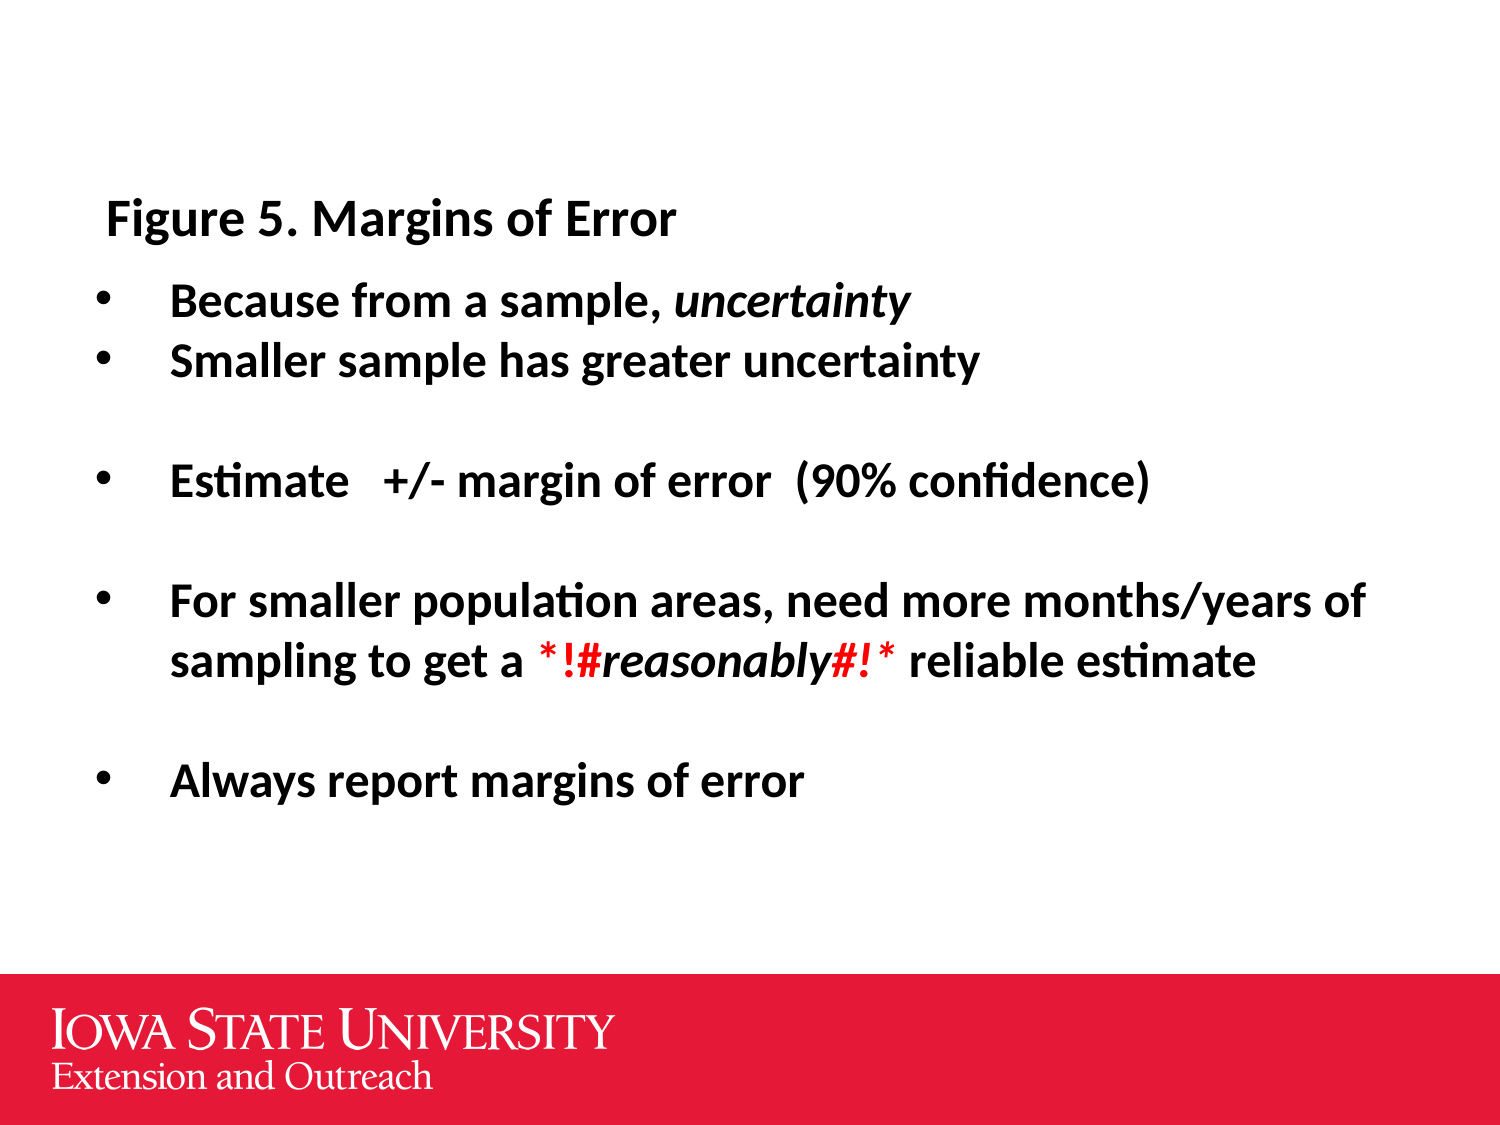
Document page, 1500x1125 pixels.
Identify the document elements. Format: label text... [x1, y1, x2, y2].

picture [0, 974, 1500, 1125]
text_box Figure 5. Margins of Error Because from a sample, uncertainty Smaller sample has greater uncertainty Estimate +/- margin of error (90% confidence) For smaller population areas, need more months/years of sampling to get a *!#reasonably#!* reliable estimate Always report margins of error [79, 174, 1437, 835]
